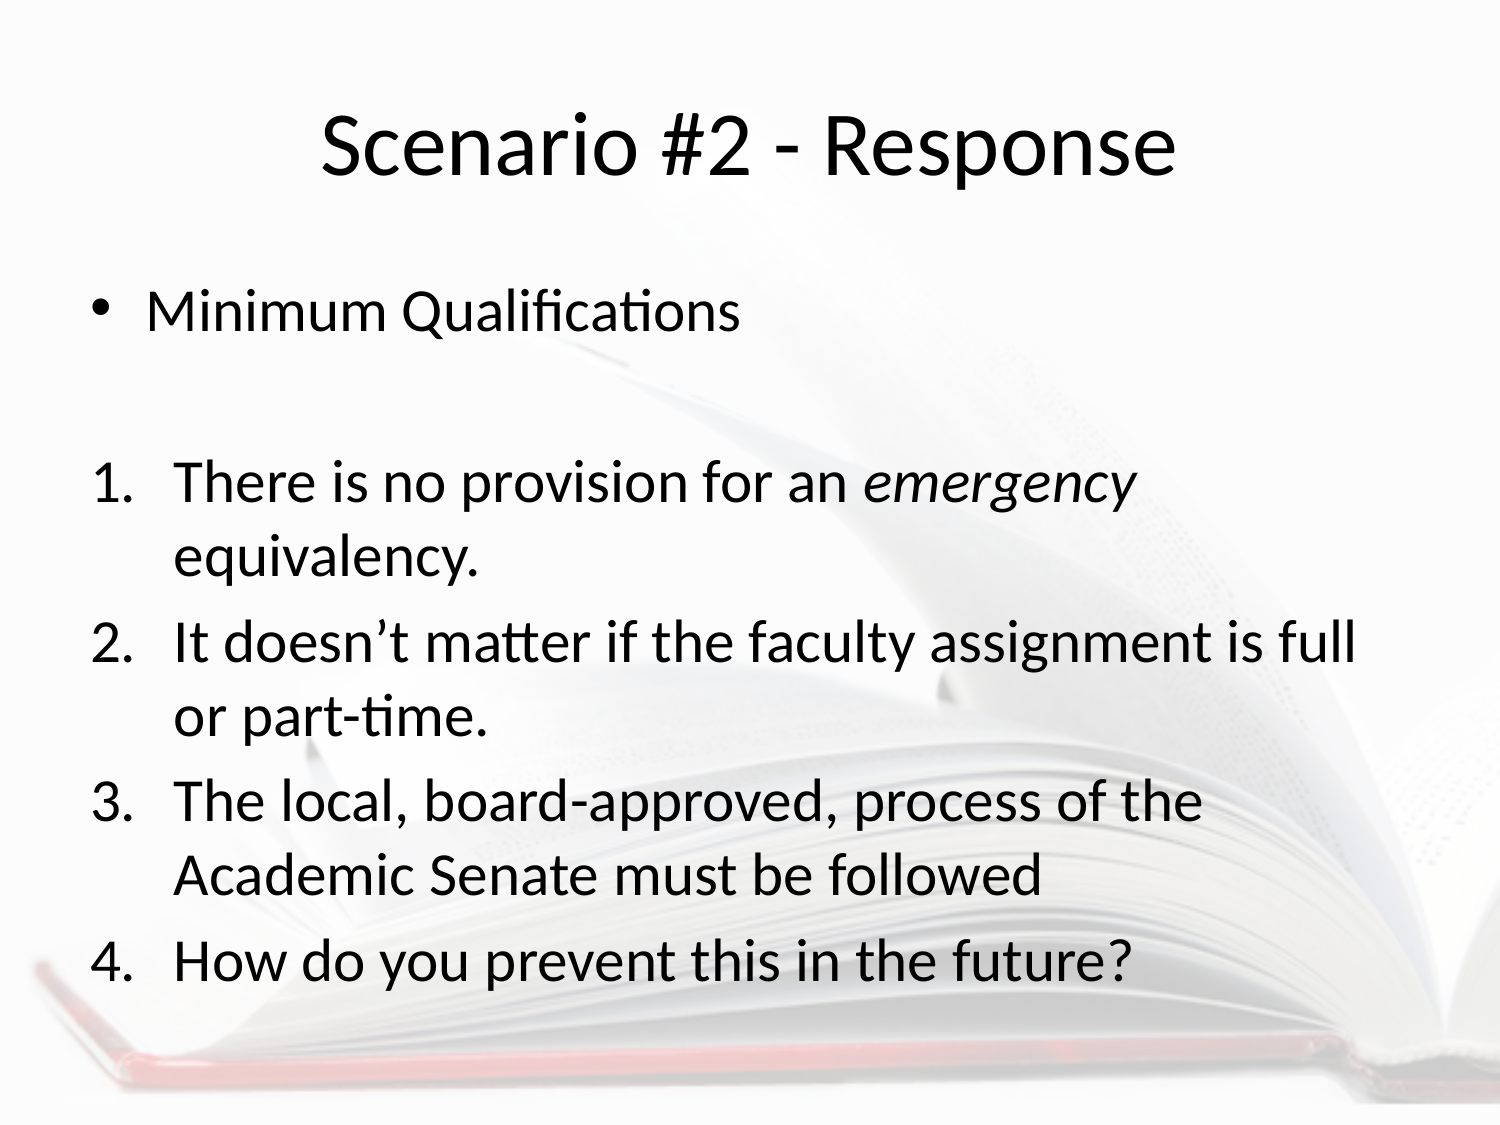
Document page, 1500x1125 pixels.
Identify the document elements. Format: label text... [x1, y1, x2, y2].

title Scenario #2 - Response [75, 45, 1425, 233]
list Minimum Qualifications There is no provision for an emergency equivalency. It doesn’t matter if the faculty assignment is full or part-time. The local, board-approved, process of the Academic Senate must be followed How do you prevent this in the future? [75, 262, 1425, 1005]
